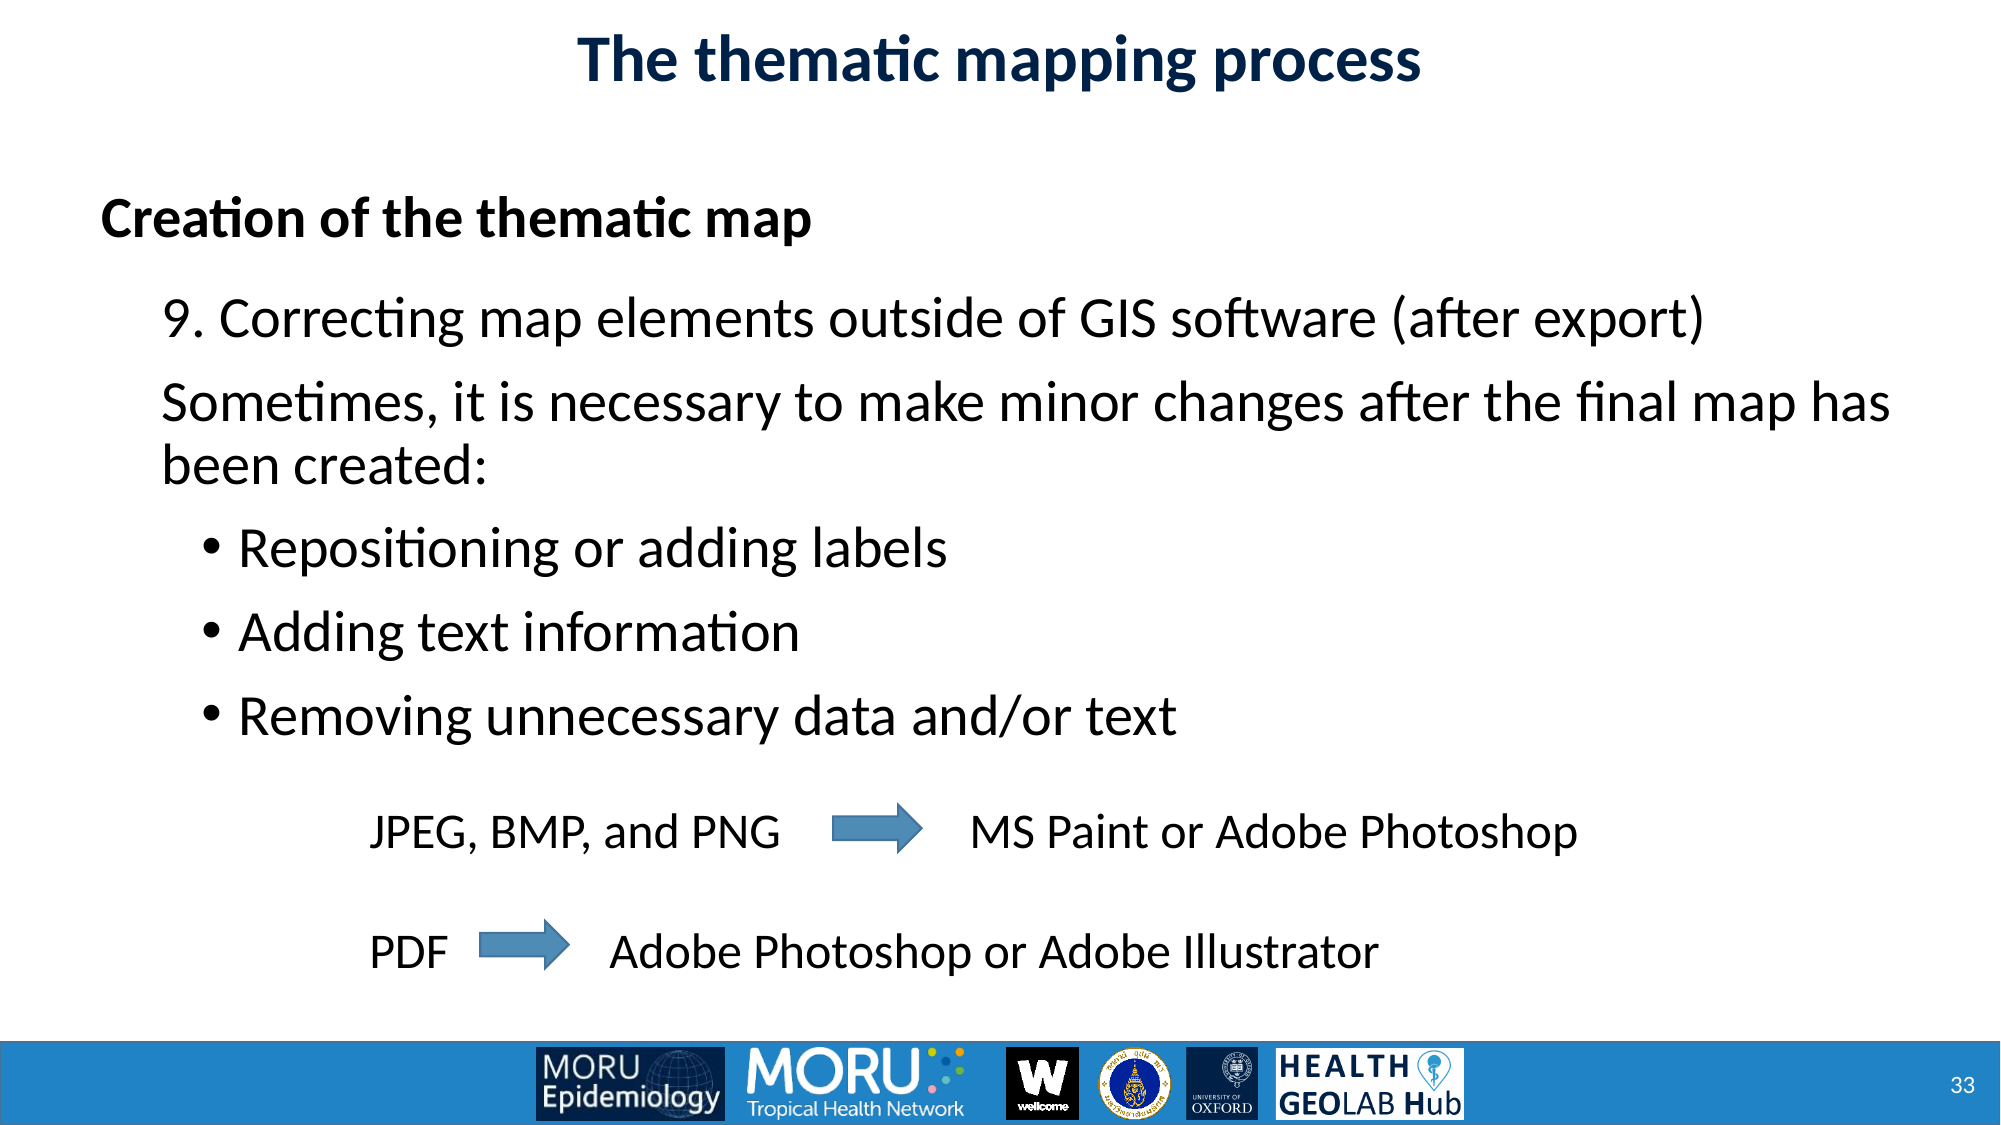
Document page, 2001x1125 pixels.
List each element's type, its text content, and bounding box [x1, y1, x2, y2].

picture [1275, 1048, 1464, 1120]
text_box [479, 918, 571, 971]
text_box The thematic mapping process [0, 2, 2000, 117]
picture [1186, 1047, 1258, 1120]
picture [1098, 1047, 1171, 1120]
text_box Creation of the thematic map [87, 180, 1381, 334]
text_box JPEG, BMP, and PNG MS Paint or Adobe Photoshop PDF Adobe Photoshop or Adobe Illustrator [354, 791, 1666, 987]
picture [747, 1047, 964, 1120]
text_box 9. Correcting map elements outside of GIS software (after export) Sometimes, it is necessary to make minor changes after the final map has been created: Repositioning or adding labels Adding text information Removing unnecessary data and/or text [147, 279, 1916, 787]
text_box [832, 802, 924, 855]
picture [1006, 1047, 1079, 1120]
picture [536, 1047, 725, 1121]
